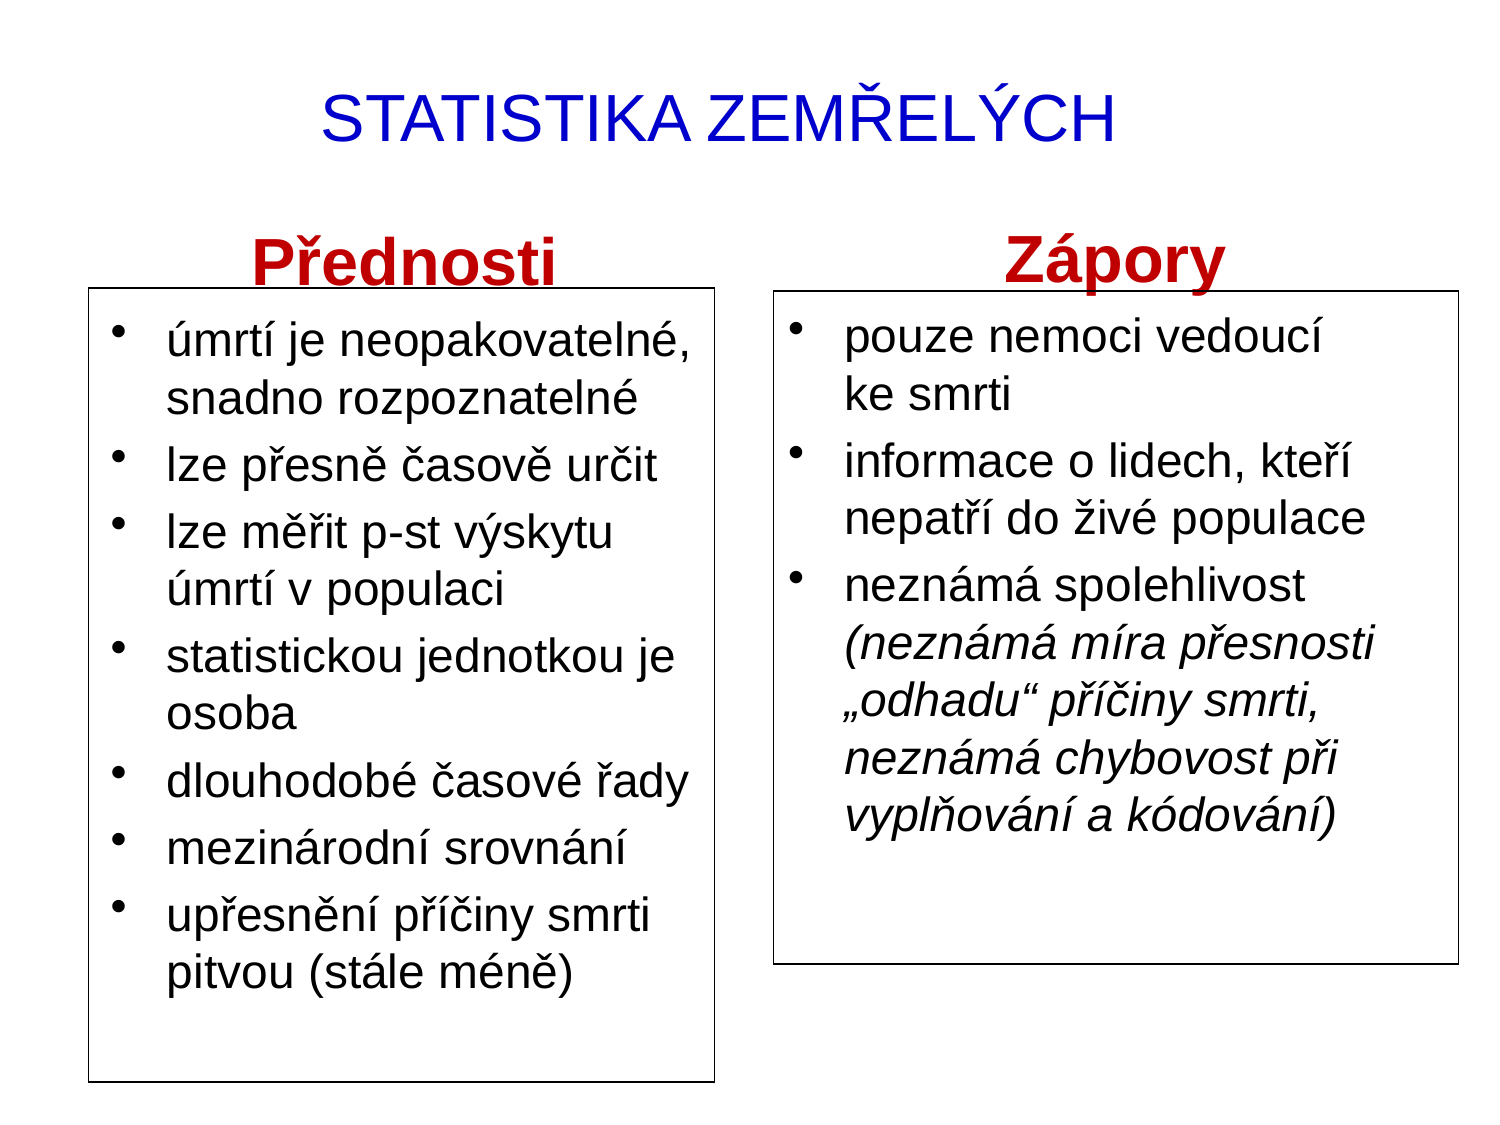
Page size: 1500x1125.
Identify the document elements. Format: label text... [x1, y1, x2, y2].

list Zápory pouze nemoci vedoucí ke smrti informace o lidech, kteří nepatří do živé populace neznámá spolehlivost (neznámá míra přesnosti „odhadu“ příčiny smrti, neznámá chybovost při vyplňování a kódování) [773, 208, 1459, 290]
text_box [88, 287, 715, 1083]
text_box [773, 290, 1459, 965]
title Statistika zemřelých [88, 66, 1351, 164]
list Přednosti úmrtí je neopakovatelné, snadno rozpoznatelné lze přesně časově určit lze měřit p-st výskytu úmrtí v populaci statistickou jednotkou je osoba dlouhodobé časové řady mezinárodní srovnání upřesnění příčiny smrti pitvou (stále méně) [95, 211, 715, 287]
